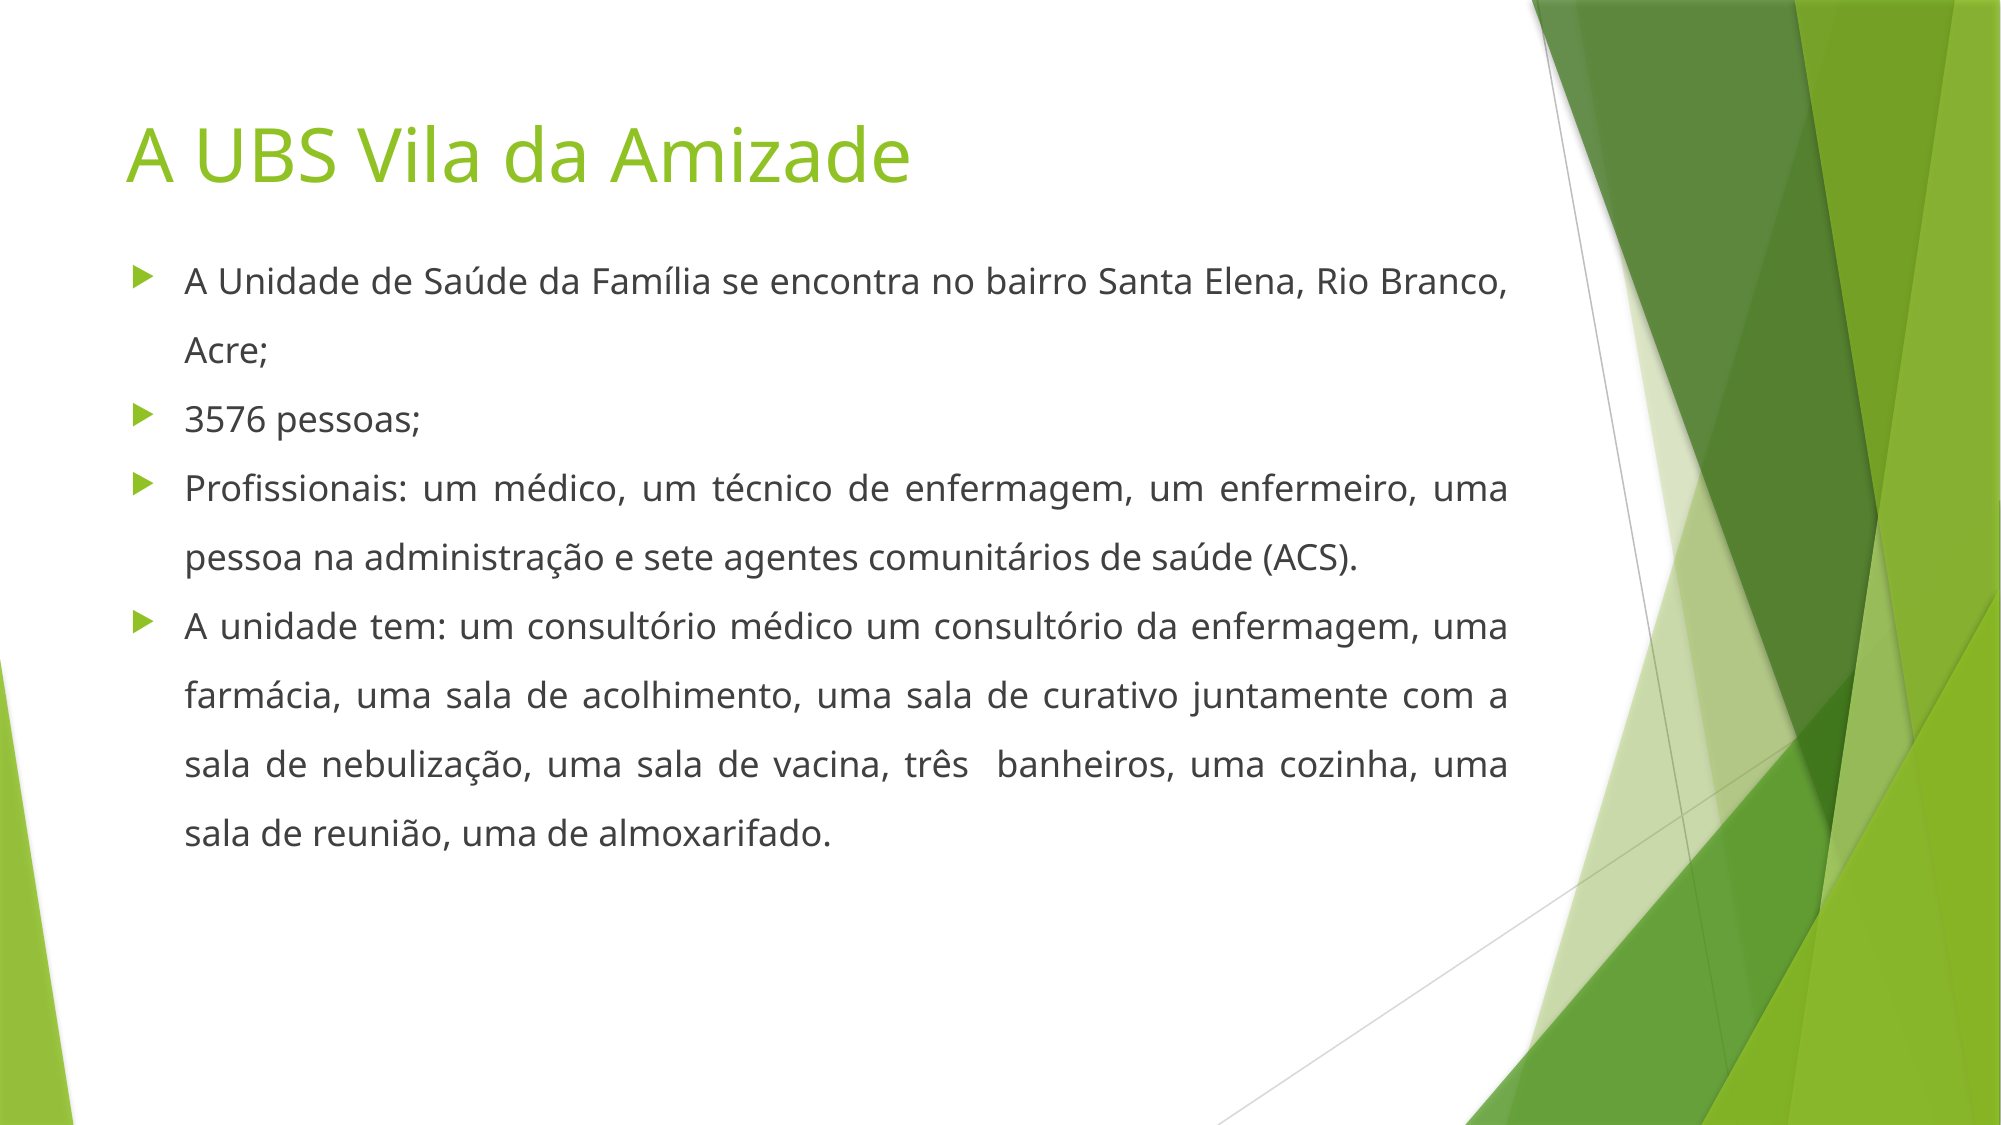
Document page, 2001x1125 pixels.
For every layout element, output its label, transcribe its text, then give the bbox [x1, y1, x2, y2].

title A UBS Vila da Amizade [111, 99, 1522, 317]
list A Unidade de Saúde da Família se encontra no bairro Santa Elena, Rio Branco, Acre; 3576 pessoas; Profissionais: um médico, um técnico de enfermagem, um enfermeiro, uma pessoa na administração e sete agentes comunitários de saúde (ACS). A unidade tem: um consultório médico um consultório da enfermagem, uma farmácia, uma sala de acolhimento, uma sala de curativo juntamente com a sala de nebulização, uma sala de vacina, três banheiros, uma cozinha, uma sala de reunião, uma de almoxarifado. [115, 225, 1526, 863]
